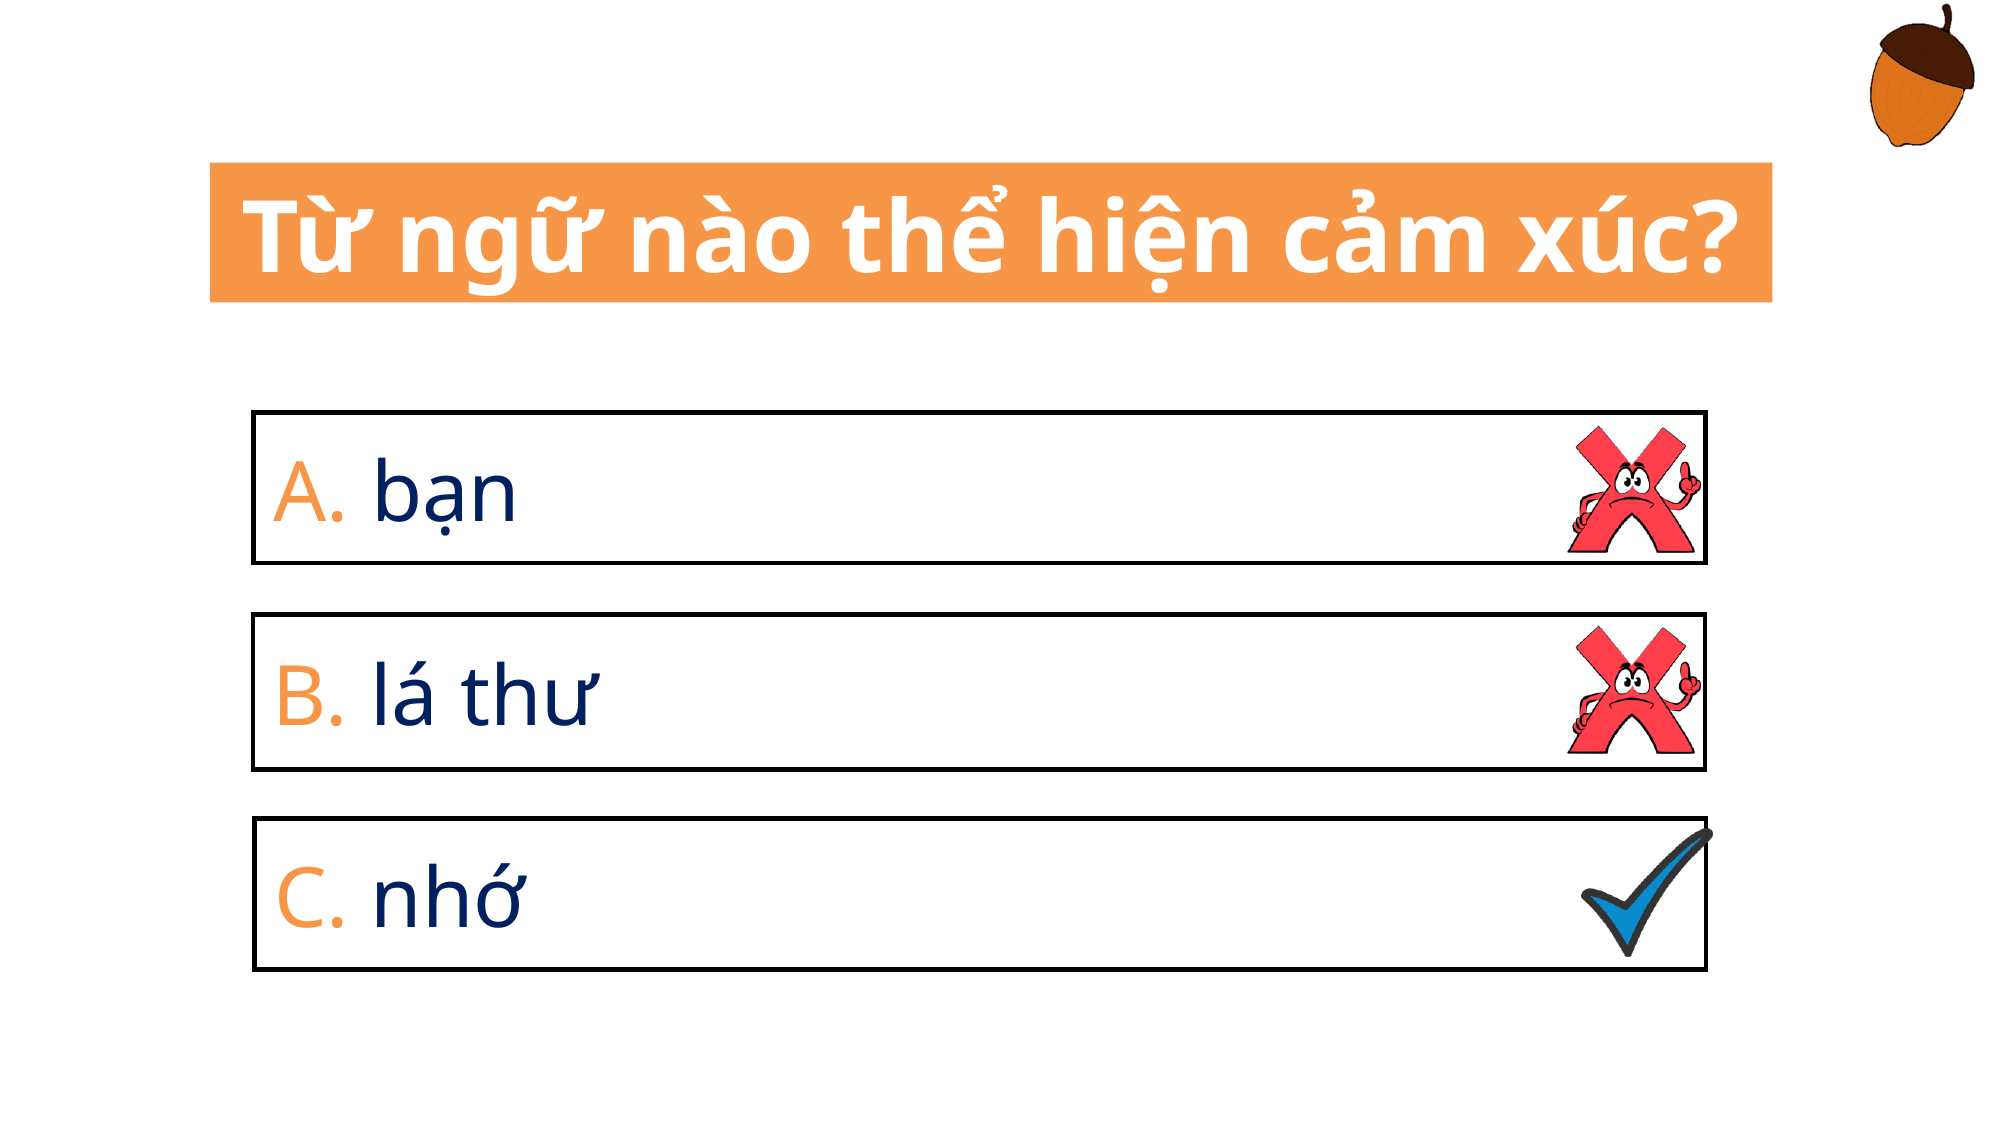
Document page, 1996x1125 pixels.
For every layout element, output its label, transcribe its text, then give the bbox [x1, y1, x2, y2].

picture [1581, 827, 1713, 957]
picture [1567, 424, 1701, 553]
text_box A. bạn [253, 412, 1706, 564]
text_box C. nhớ [254, 818, 1707, 970]
picture [1567, 625, 1701, 754]
text_box Từ ngữ nào thể hiện cảm xúc? [209, 162, 1773, 303]
text_box B. lá thư [252, 614, 1705, 770]
picture [1844, 2, 1996, 150]
